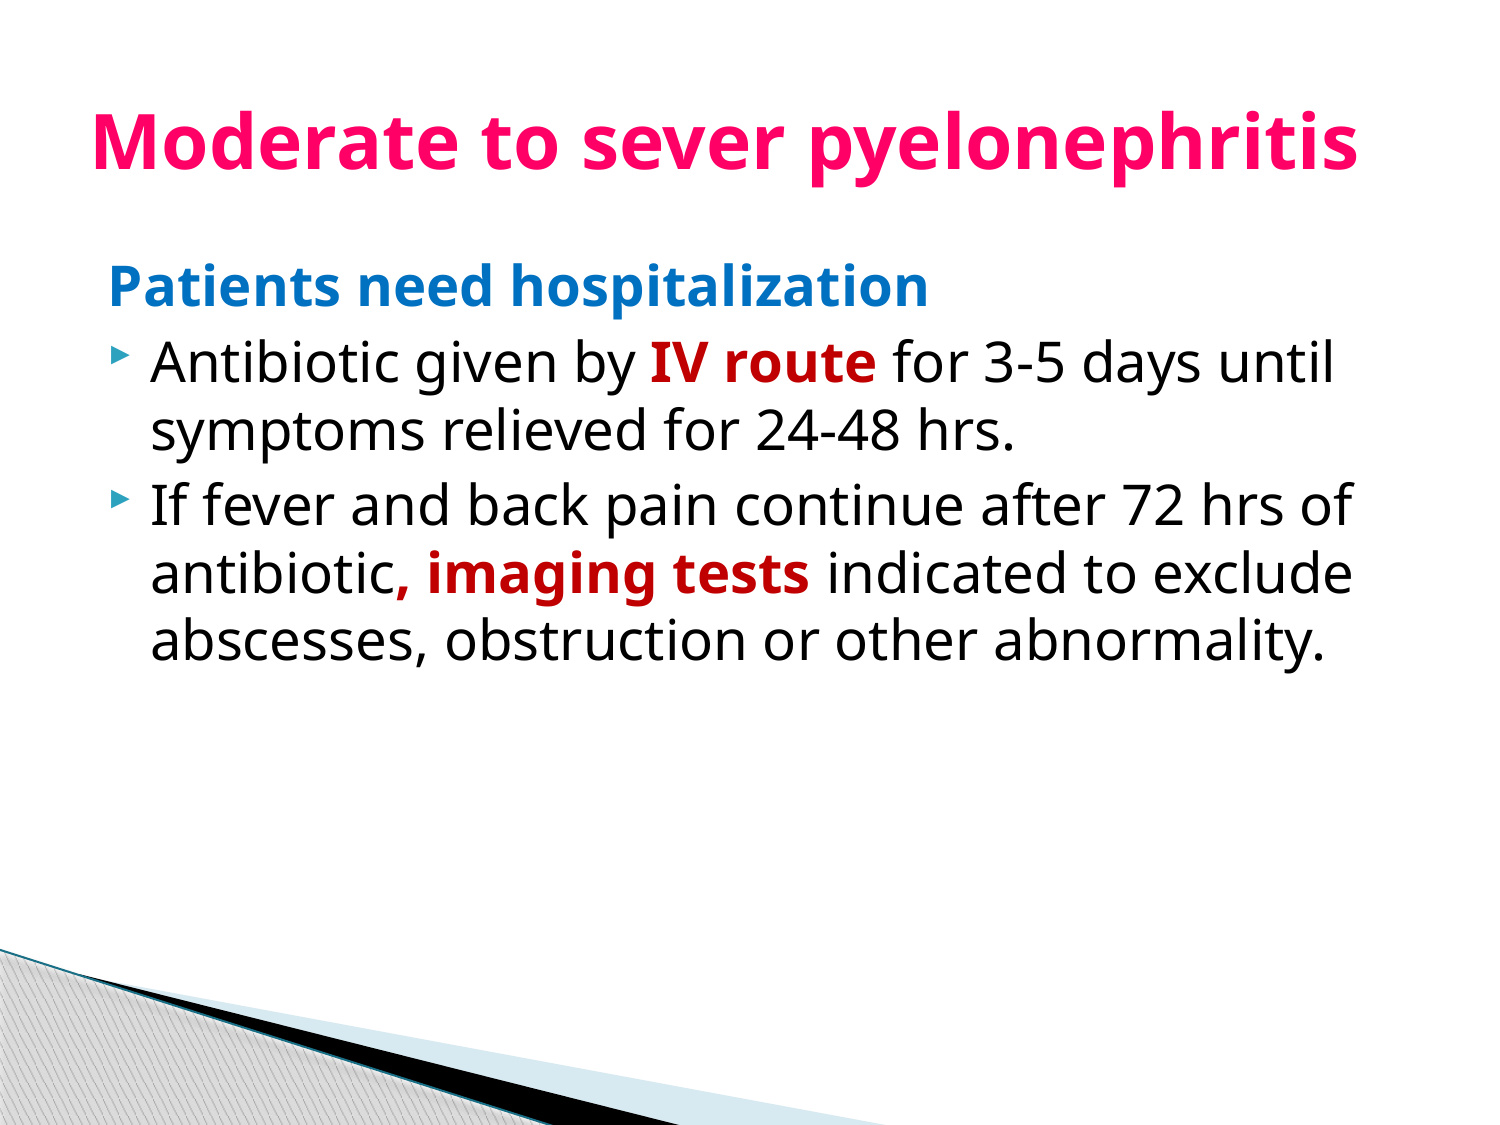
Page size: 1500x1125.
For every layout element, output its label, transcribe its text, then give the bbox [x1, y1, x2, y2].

list Patients need hospitalization Antibiotic given by IV route for 3-5 days until symptoms relieved for 24-48 hrs. If fever and back pain continue after 72 hrs of antibiotic, imaging tests indicated to exclude abscesses, obstruction or other abnormality. [75, 242, 1425, 986]
title Moderate to sever pyelonephritis [75, 45, 1425, 233]
